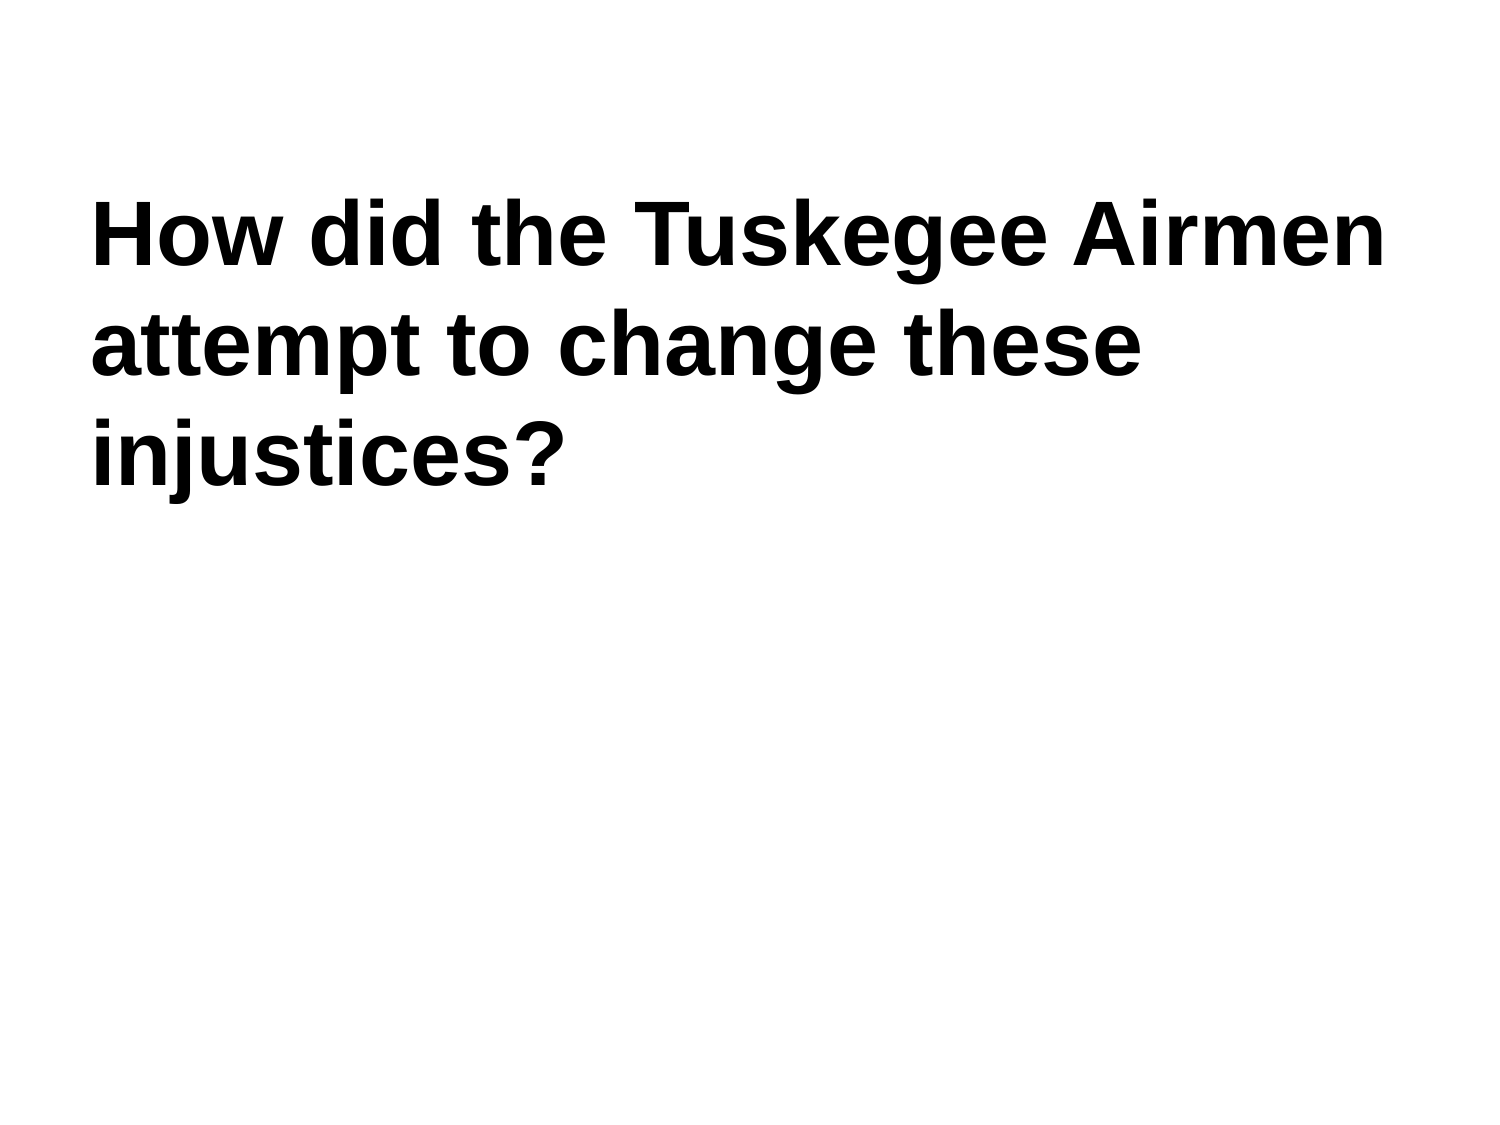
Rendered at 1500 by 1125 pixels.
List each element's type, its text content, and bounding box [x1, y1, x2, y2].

title How did the Tuskegee Airmen attempt to change these injustices? [74, 44, 1426, 963]
